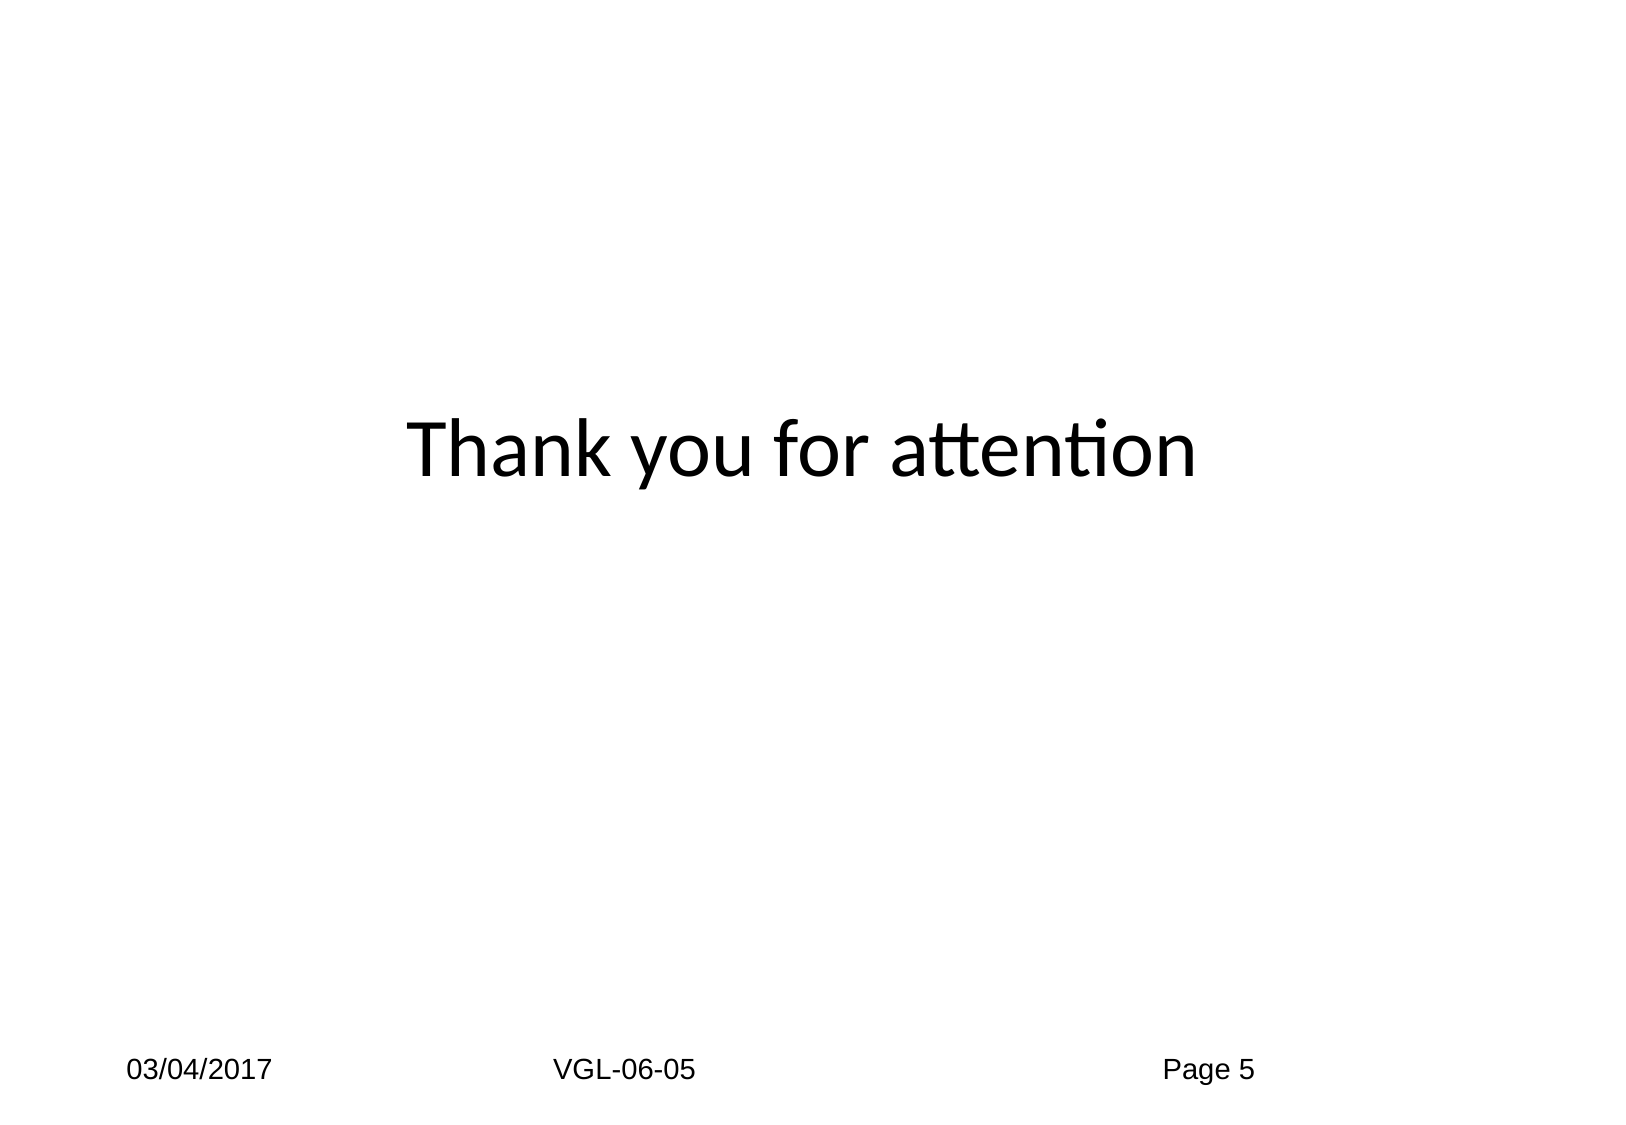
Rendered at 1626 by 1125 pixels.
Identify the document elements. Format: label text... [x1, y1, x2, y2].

slide_number Page 5 [1147, 1042, 1514, 1103]
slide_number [111, 1042, 478, 1103]
footer VGL-06-05 [538, 1042, 1087, 1103]
list Thank you for attention [92, 397, 1514, 801]
